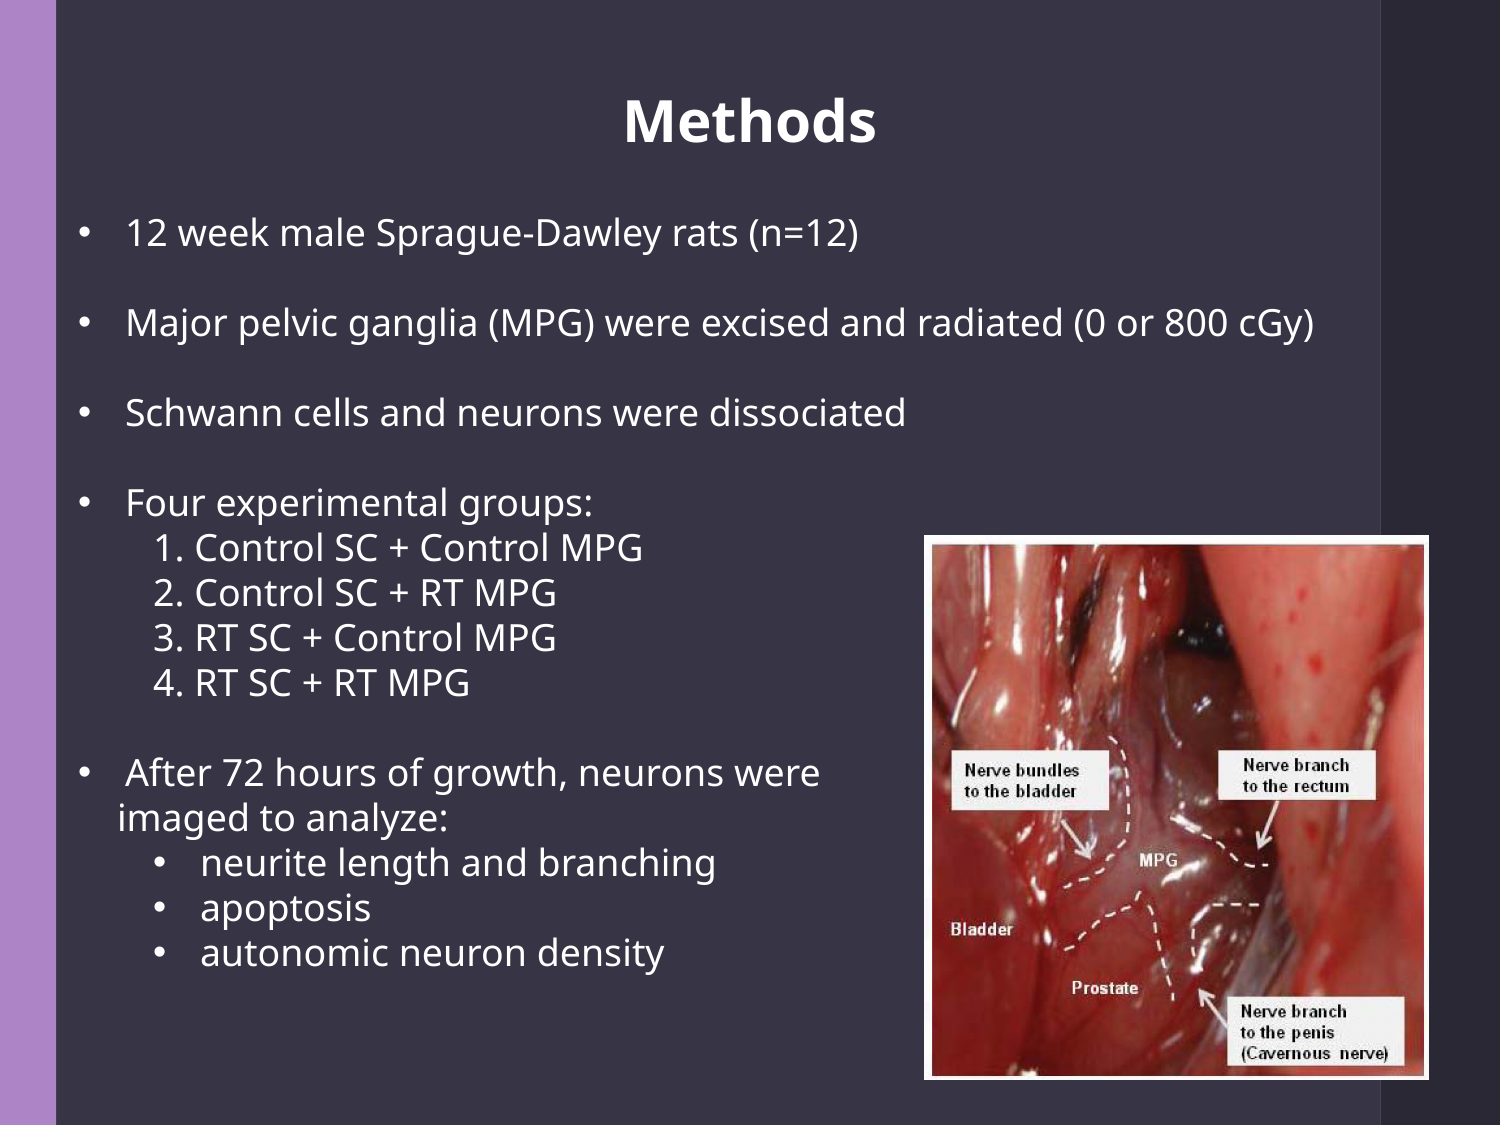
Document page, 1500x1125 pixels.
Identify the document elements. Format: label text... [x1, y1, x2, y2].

picture [924, 535, 1430, 1081]
text_box Methods [0, 76, 1500, 162]
text_box 12 week male Sprague-Dawley rats (n=12) Major pelvic ganglia (MPG) were excised and radiated (0 or 800 cGy) Schwann cells and neurons were dissociated Four experimental groups: 1. Control SC + Control MPG 2. Control SC + RT MPG 3. RT SC + Control MPG 4. RT SC + RT MPG After 72 hours of growth, neurons were imaged to analyze: neurite length and branching apoptosis autonomic neuron density [63, 201, 1406, 1027]
